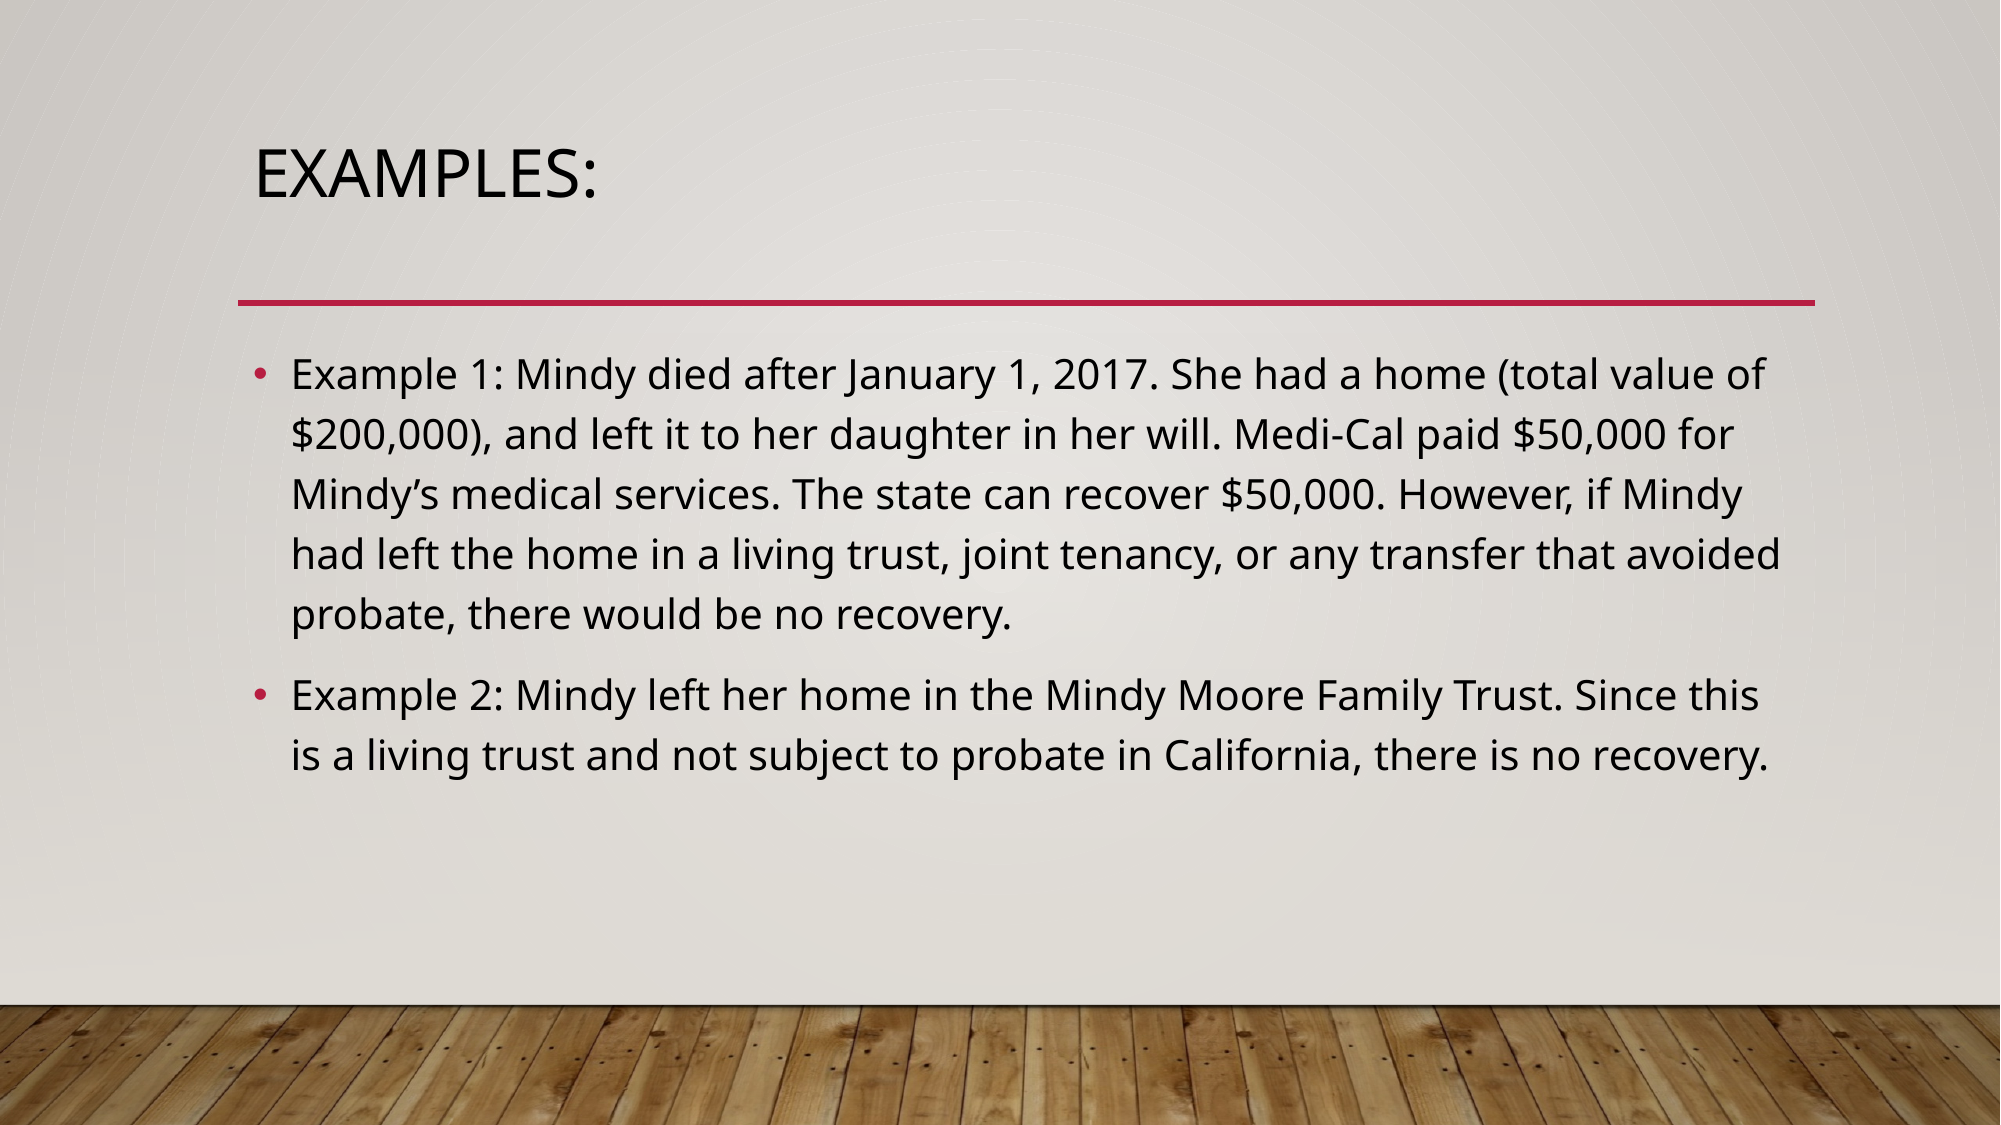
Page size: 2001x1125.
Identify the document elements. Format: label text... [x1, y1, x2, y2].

list Example 1: Mindy died after January 1, 2017. She had a home (total value of $200,000), and left it to her daughter in her will. Medi-Cal paid $50,000 for Mindy’s medical services. The state can recover $50,000. However, if Mindy had left the home in a living trust, joint tenancy, or any transfer that avoided probate, there would be no recovery. Example 2: Mindy left her home in the Mindy Moore Family Trust. Since this is a living trust and not subject to probate in California, there is no recovery. [238, 330, 1814, 897]
title Examples: [238, 131, 1814, 305]
picture [0, 1005, 2000, 1125]
